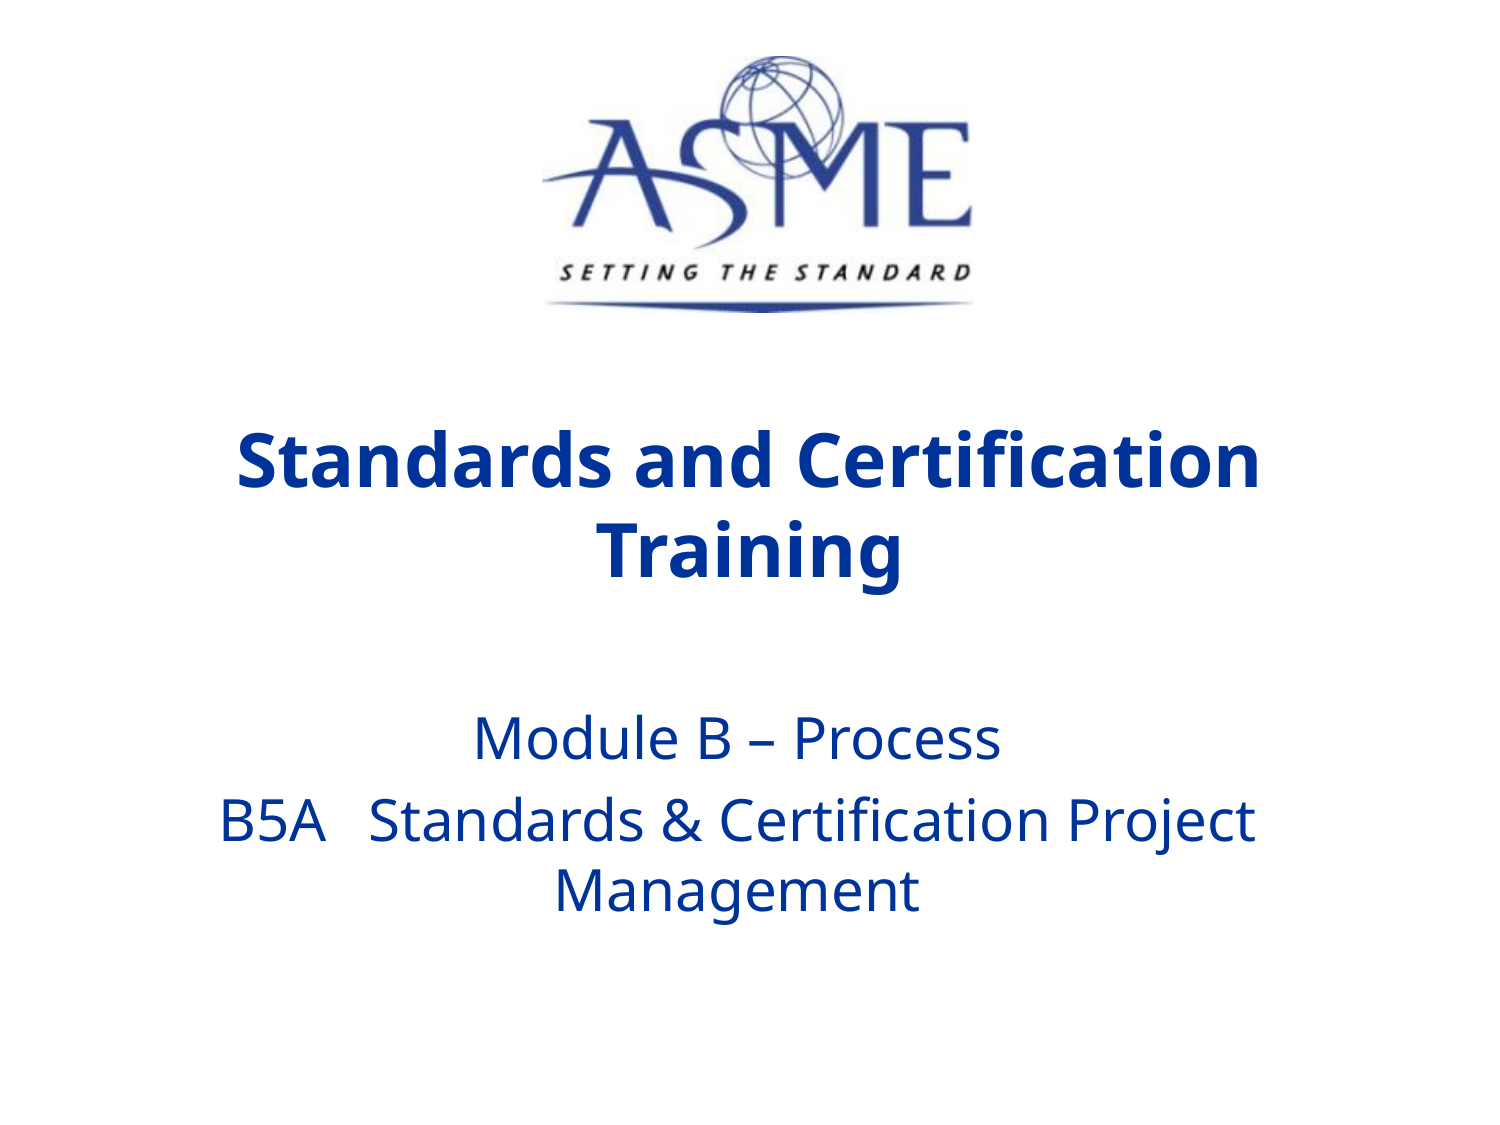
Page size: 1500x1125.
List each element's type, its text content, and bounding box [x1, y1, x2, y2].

title Standards and Certification Training [112, 349, 1388, 657]
subtitle Module B – Process B5A Standards & Certification Project Management [24, 693, 1450, 925]
picture [542, 56, 973, 313]
